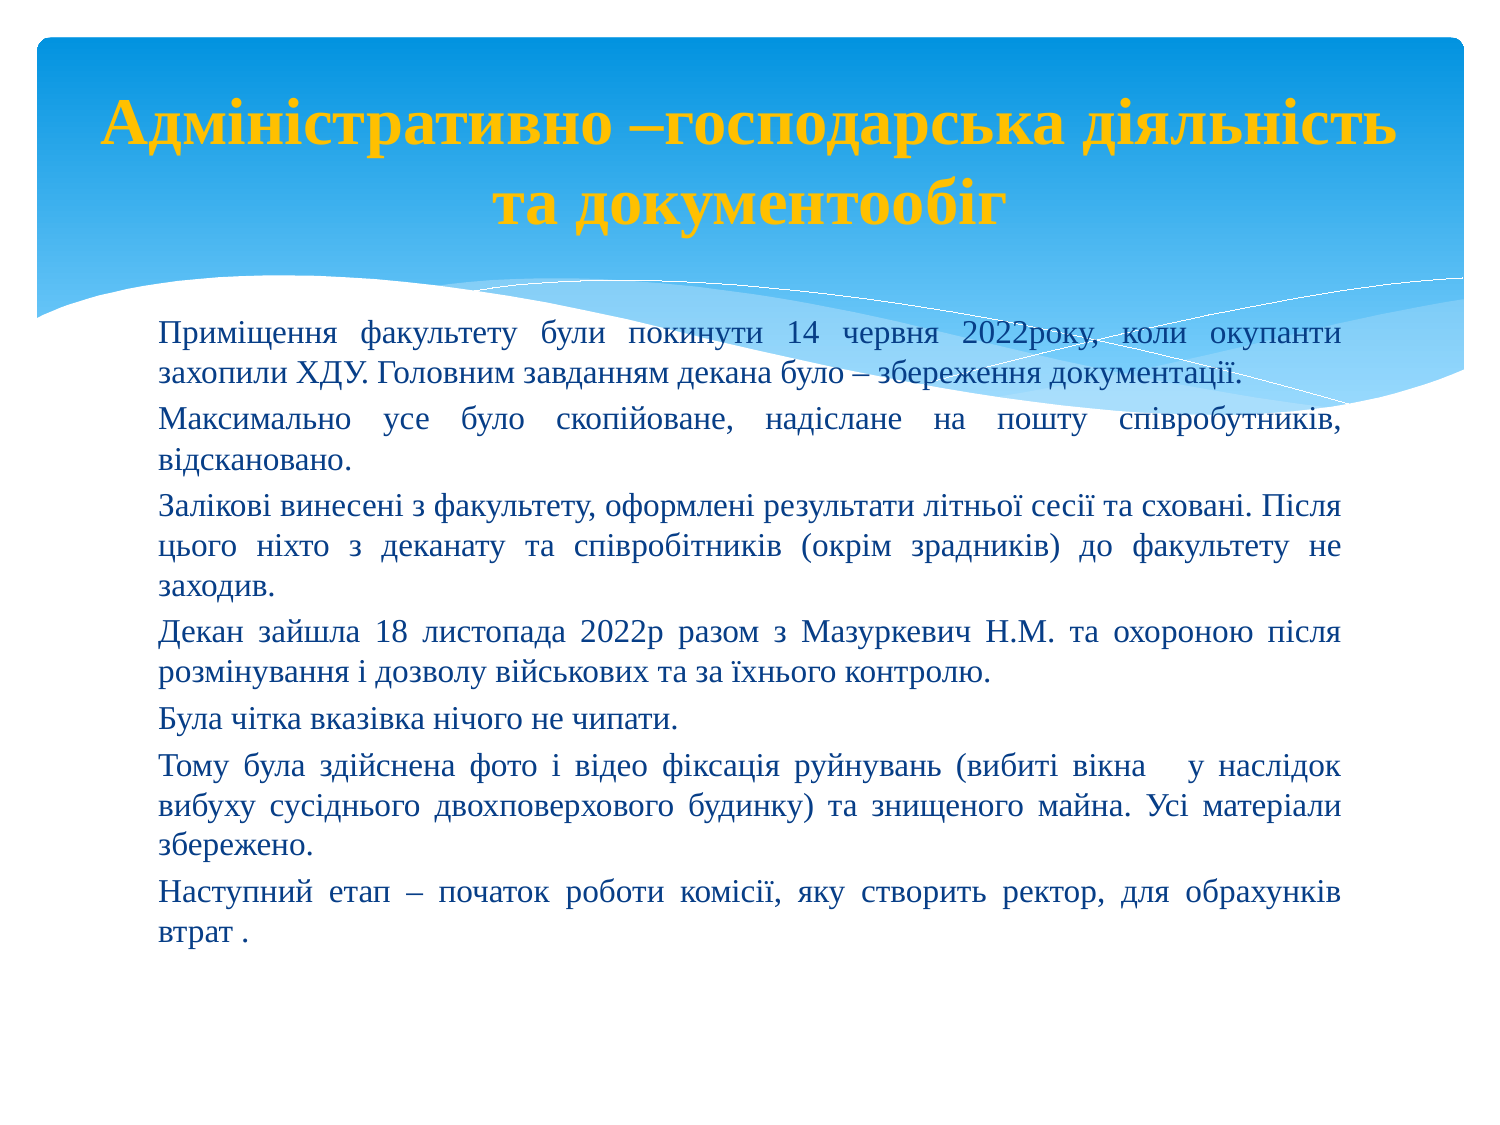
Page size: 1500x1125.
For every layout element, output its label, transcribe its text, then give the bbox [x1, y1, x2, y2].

title Адміністративно –господарська діяльність та документообіг [75, 55, 1425, 261]
list Приміщення факультету були покинути 14 червня 2022року, коли окупанти захопили ХДУ. Головним завданням декана було – збереження документації. Максимально усе було скопійоване, надіслане на пошту співробутників, відскановано. Залікові винесені з факультету, оформлені результати літньої сесії та сховані. Після цього ніхто з деканату та співробітників (окрім зрадників) до факультету не заходив. Декан зайшла 18 листопада 2022р разом з Мазуркевич Н.М. та охороною після розмінування і дозволу військових та за їхнього контролю. Була чітка вказівка нічого не чипати. Тому була здійснена фото і відео фіксація руйнувань (вибиті вікна у наслідок вибуху сусіднього двохповерхового будинку) та знищеного майна. Усі матеріали збережено. Наступний етап – початок роботи комісії, яку створить ректор, для обрахунків втрат . [143, 302, 1359, 1005]
